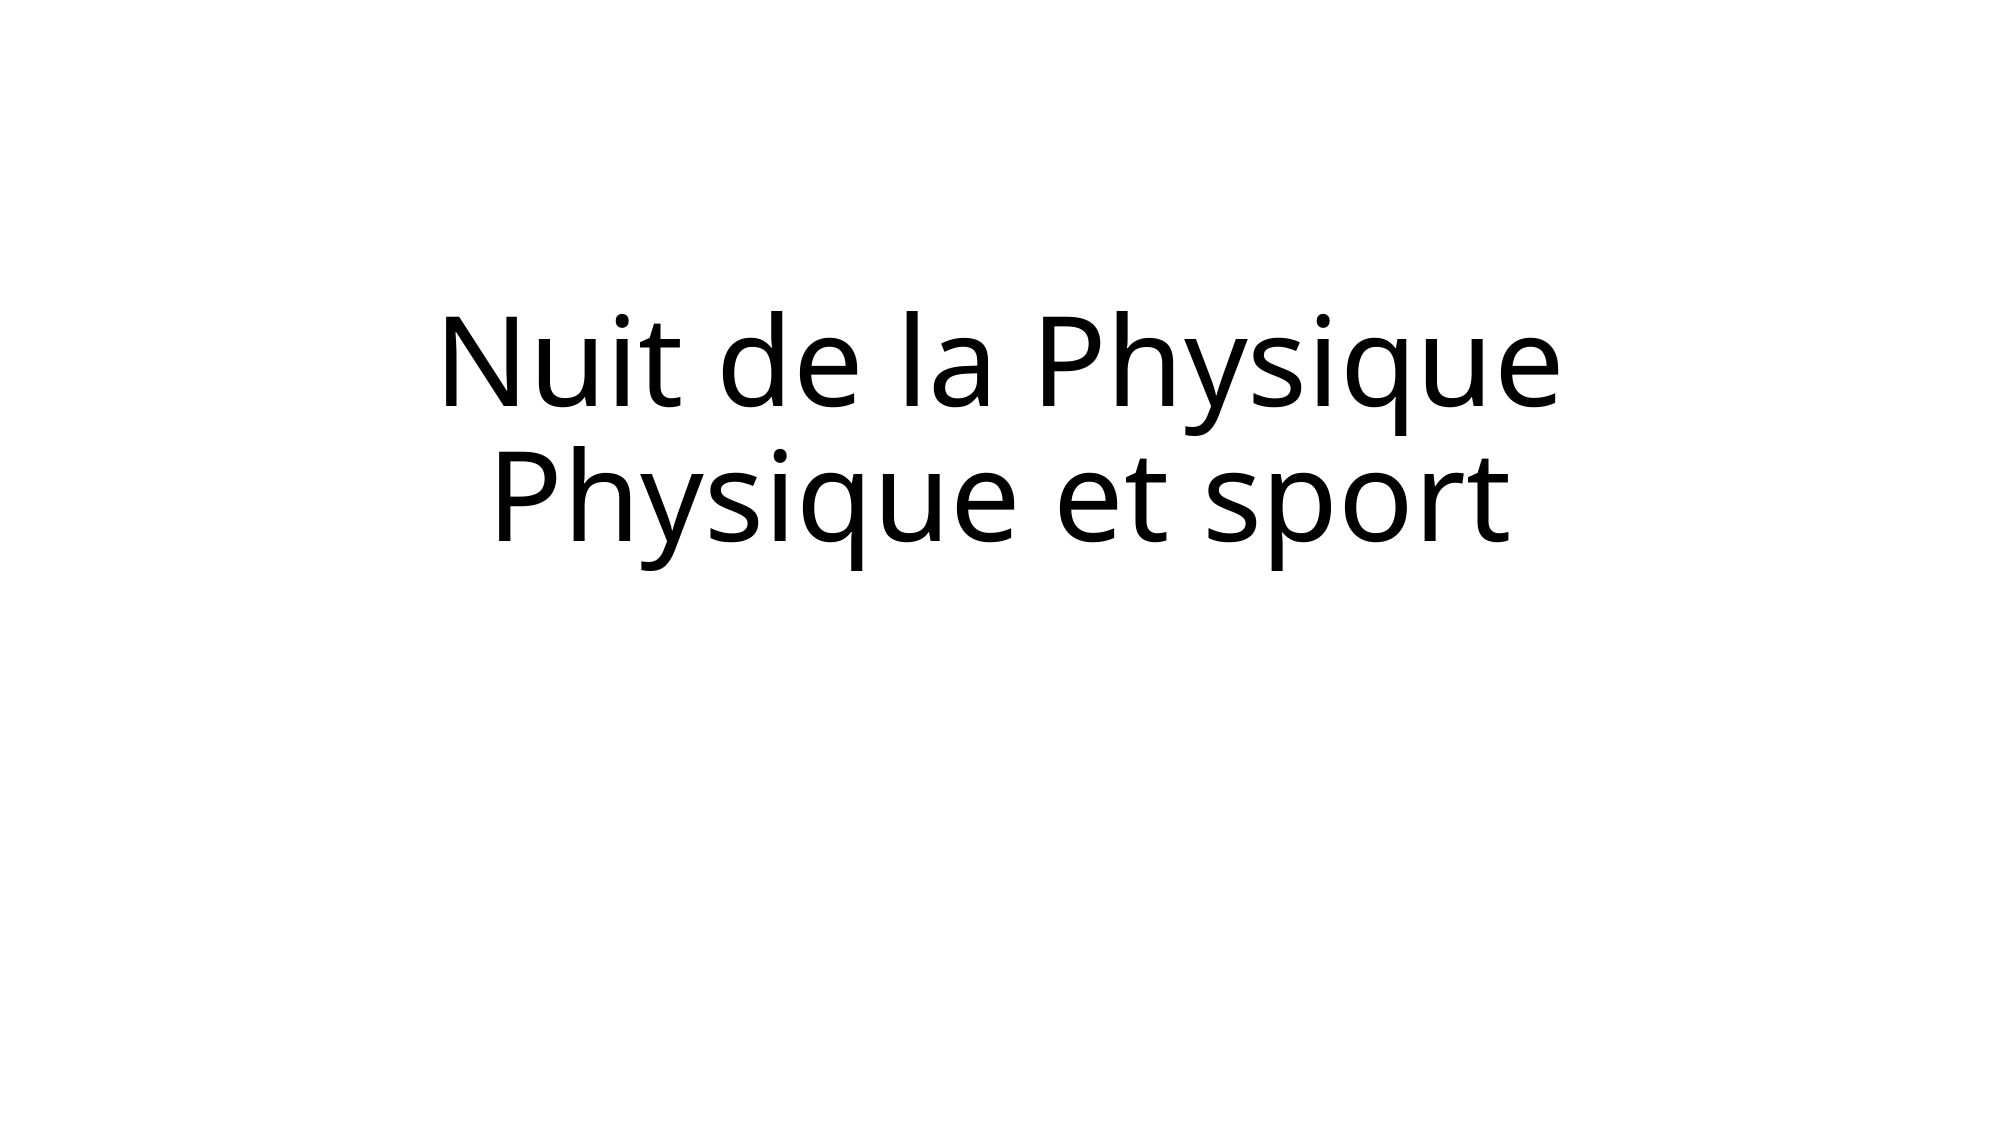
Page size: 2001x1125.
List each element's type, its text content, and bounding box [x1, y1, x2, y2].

title Nuit de la Physique Physique et sport [249, 184, 1750, 576]
